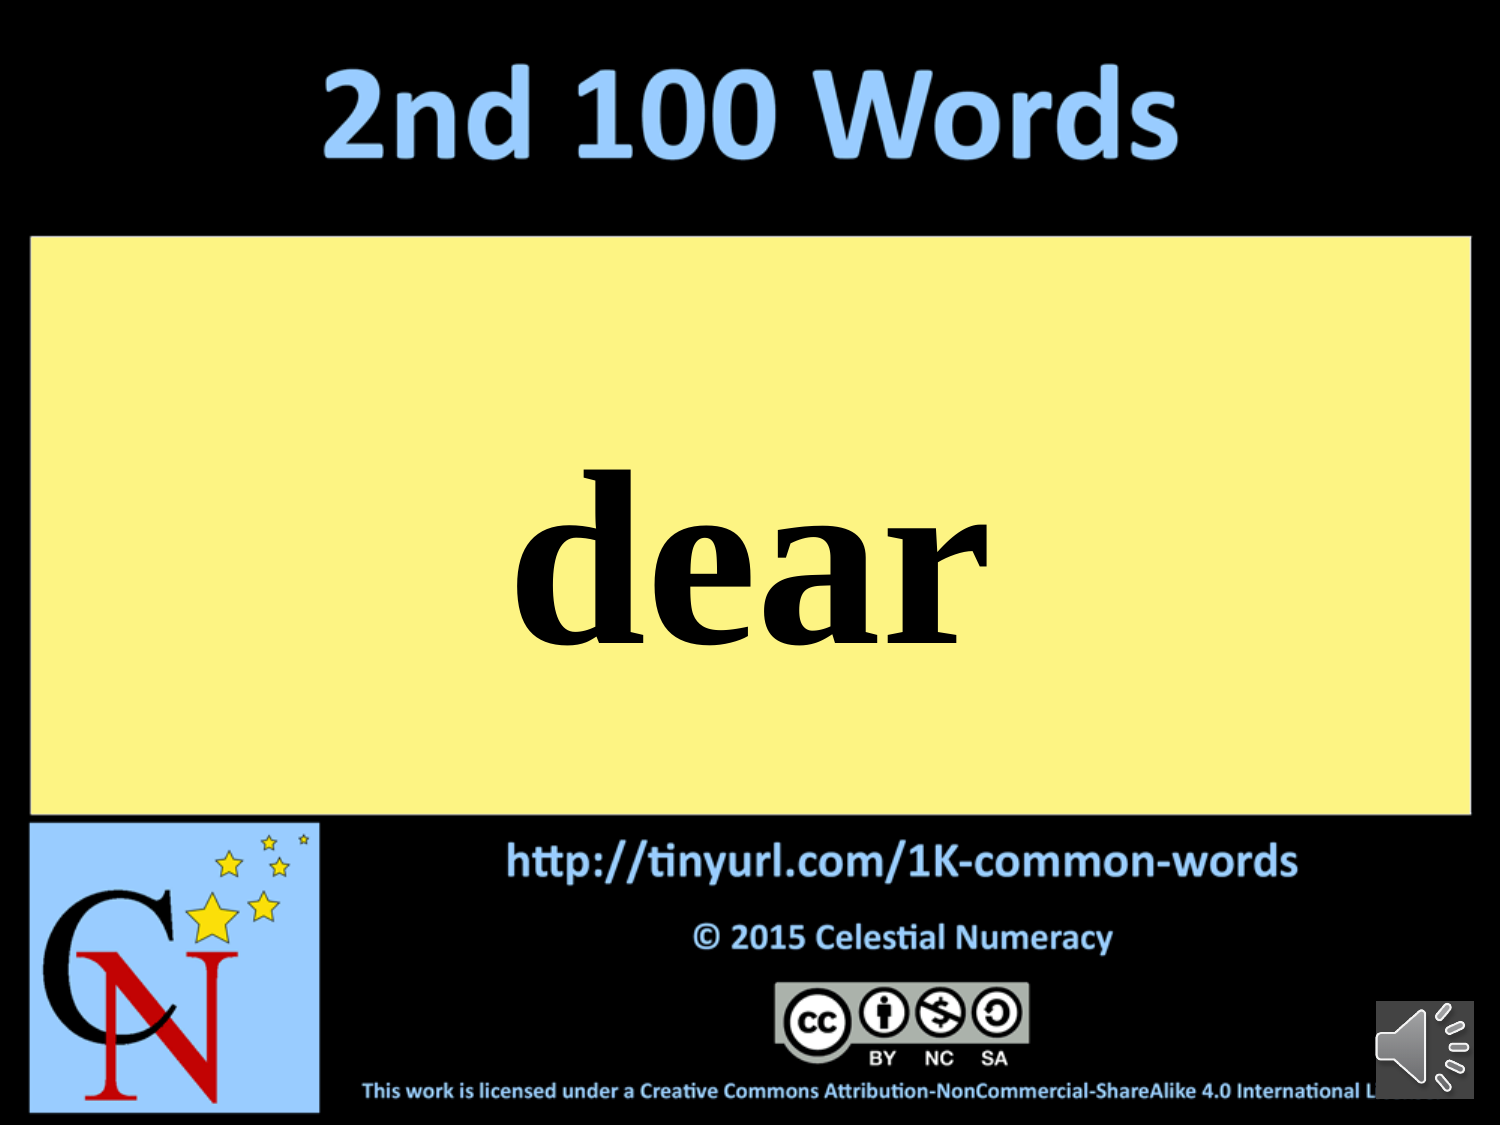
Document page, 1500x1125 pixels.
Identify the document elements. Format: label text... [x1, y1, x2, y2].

picture [0, 0, 1500, 1125]
title dear [32, 453, 1468, 672]
